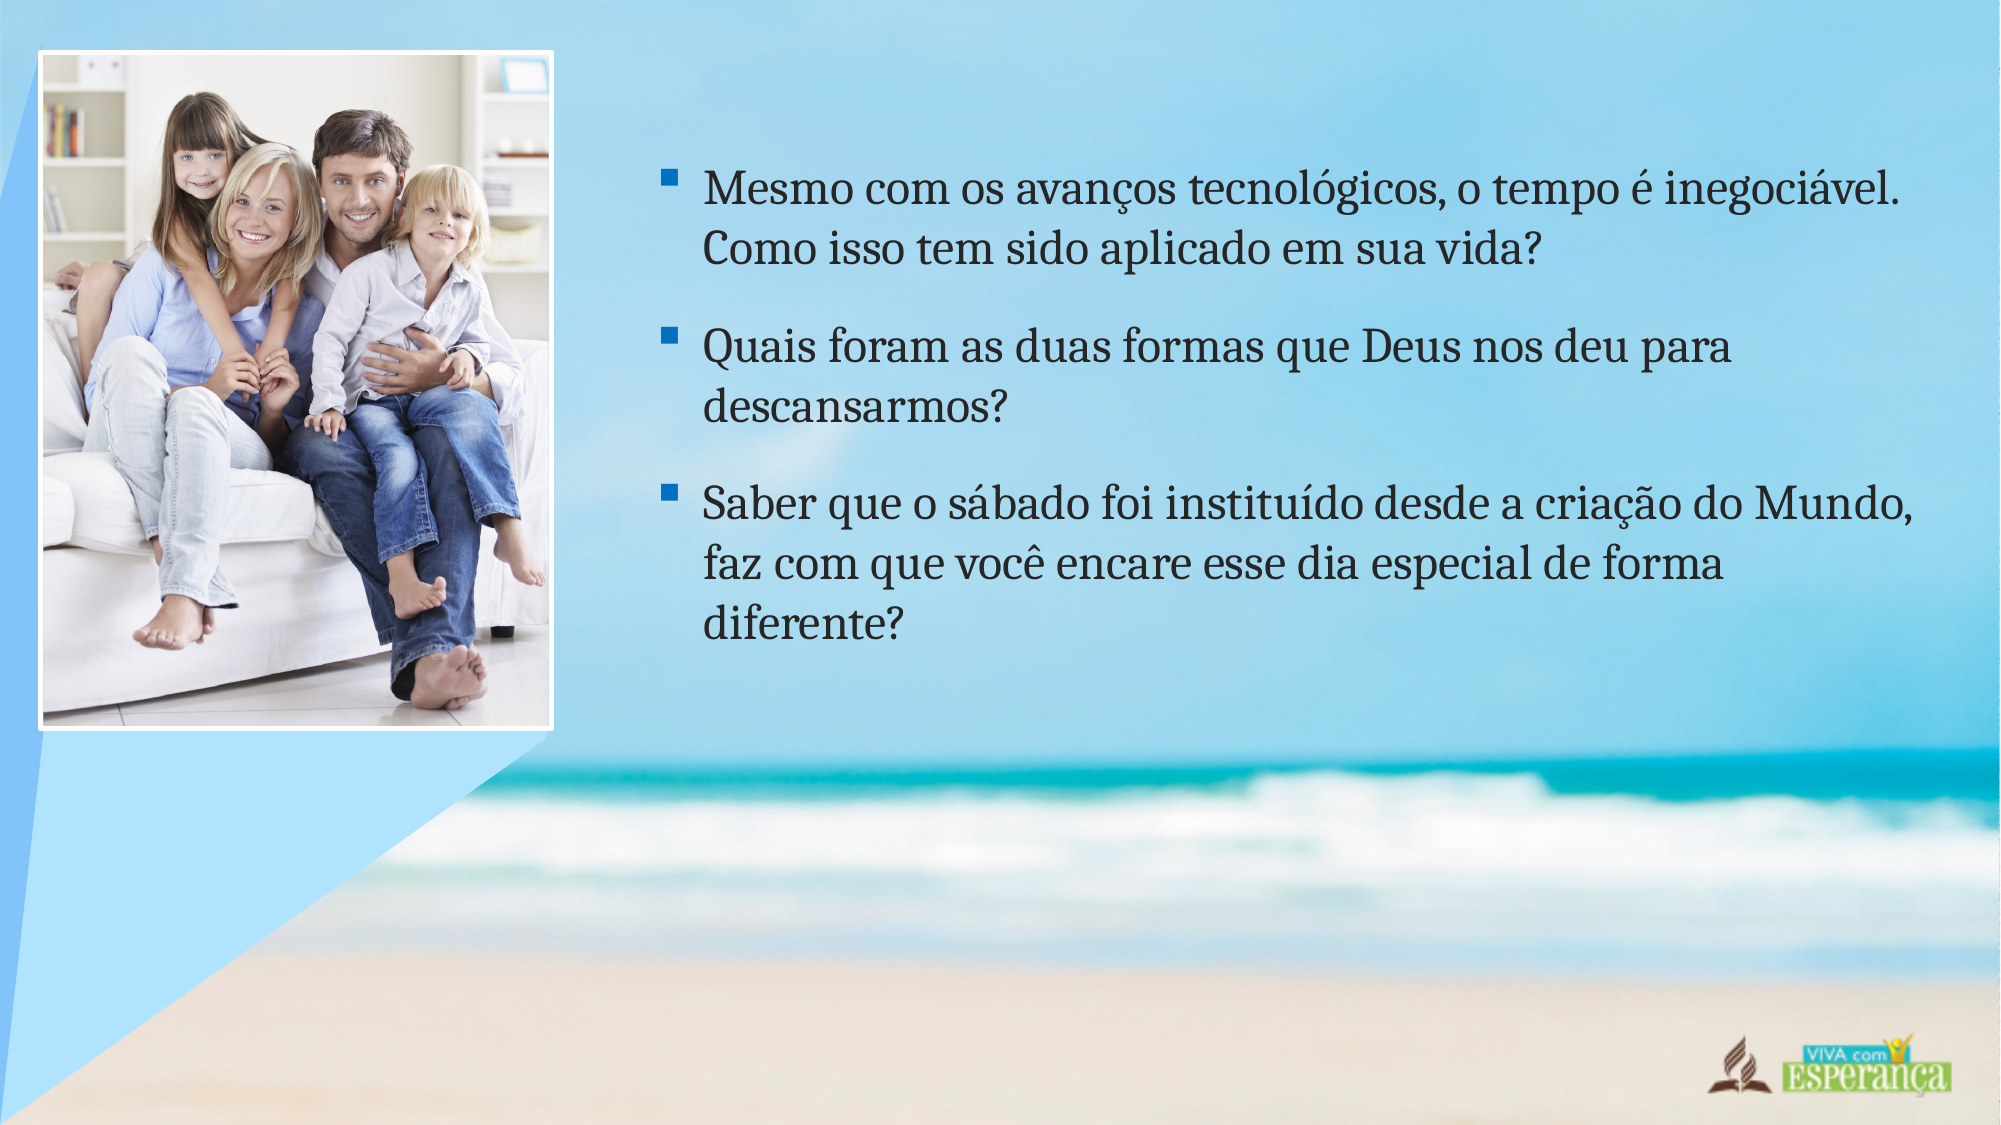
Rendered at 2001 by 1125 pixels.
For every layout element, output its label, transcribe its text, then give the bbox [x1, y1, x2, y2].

picture [0, 0, 2001, 1125]
picture [43, 54, 549, 727]
list Mesmo com os avanços tecnológicos, o tempo é inegociável. Como isso tem sido aplicado em sua vida? Quais foram as duas formas que Deus nos deu para descansarmos? Saber que o sábado foi instituído desde a criação do Mundo, faz com que você encare esse dia especial de forma diferente? [641, 69, 1950, 736]
